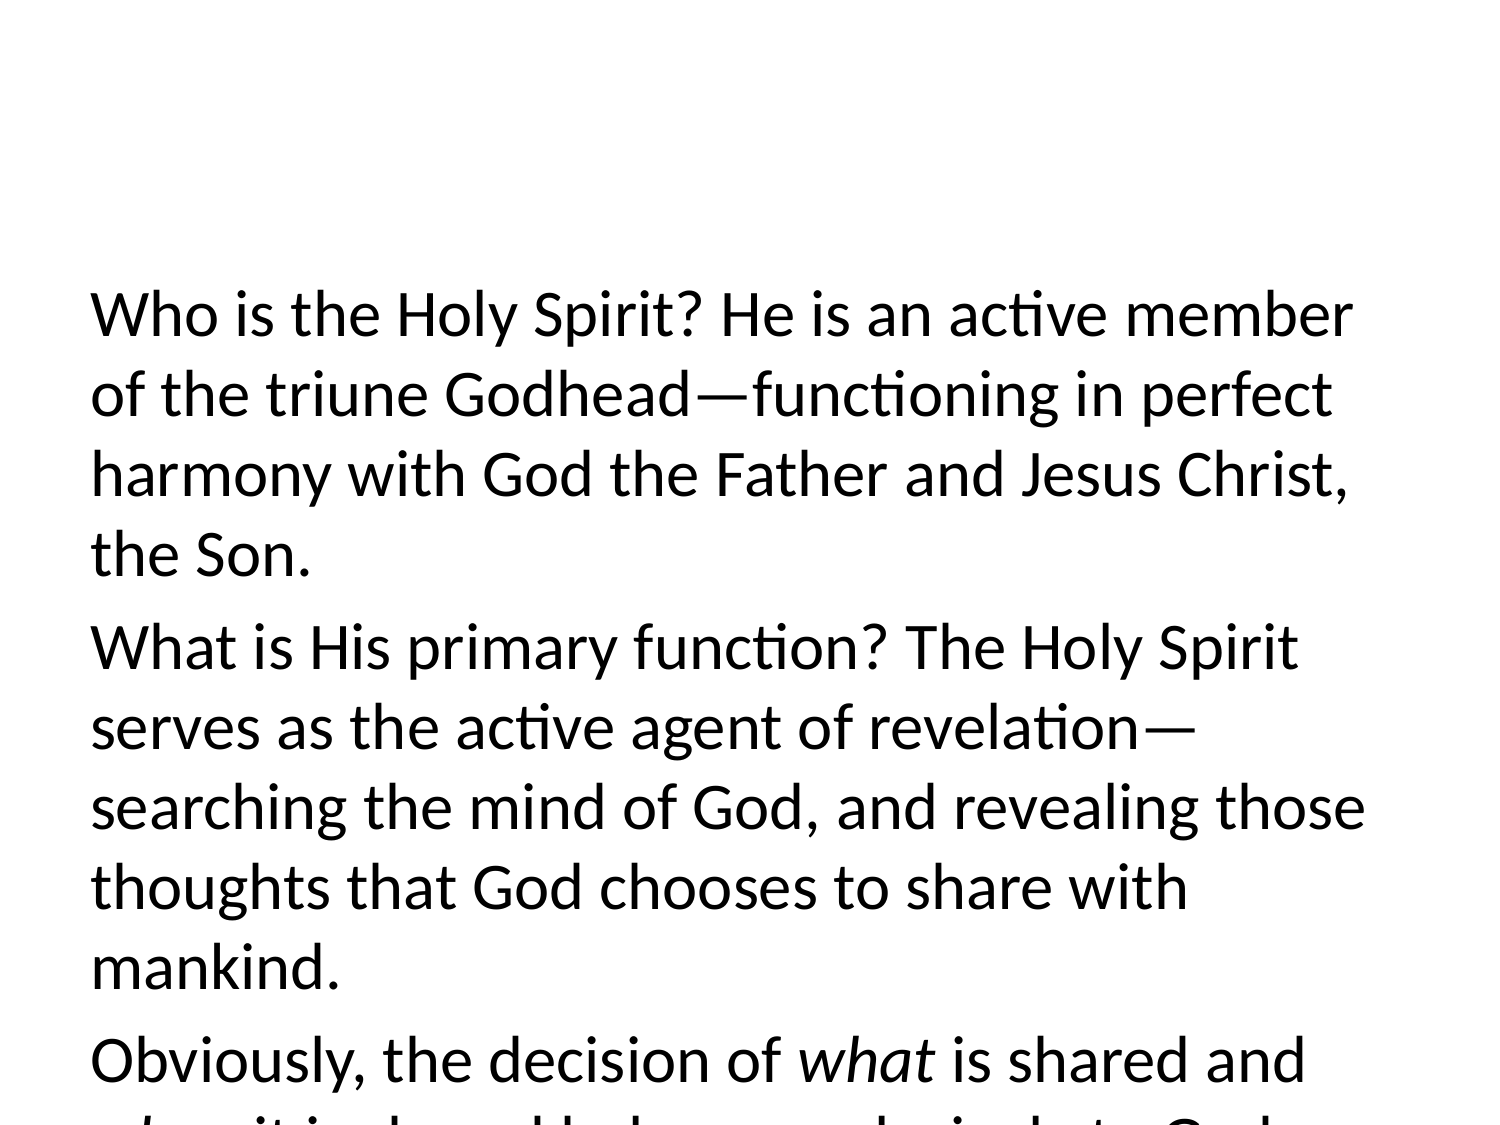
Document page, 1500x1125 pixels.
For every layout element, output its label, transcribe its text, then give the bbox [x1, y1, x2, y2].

list Who is the Holy Spirit? He is an active member of the triune Godhead—functioning in perfect harmony with God the Father and Jesus Christ, the Son. What is His primary function? The Holy Spirit serves as the active agent of revelation—searching the mind of God, and revealing those thoughts that God chooses to share with mankind. Obviously, the decision of what is shared and when it is shared belongs exclusively to God: The secret things belong to the LORD our God, but the things revealed belong to us and to our sons forever, that we may observe all the words of this law (Deut. 29:29). [75, 262, 1425, 1005]
